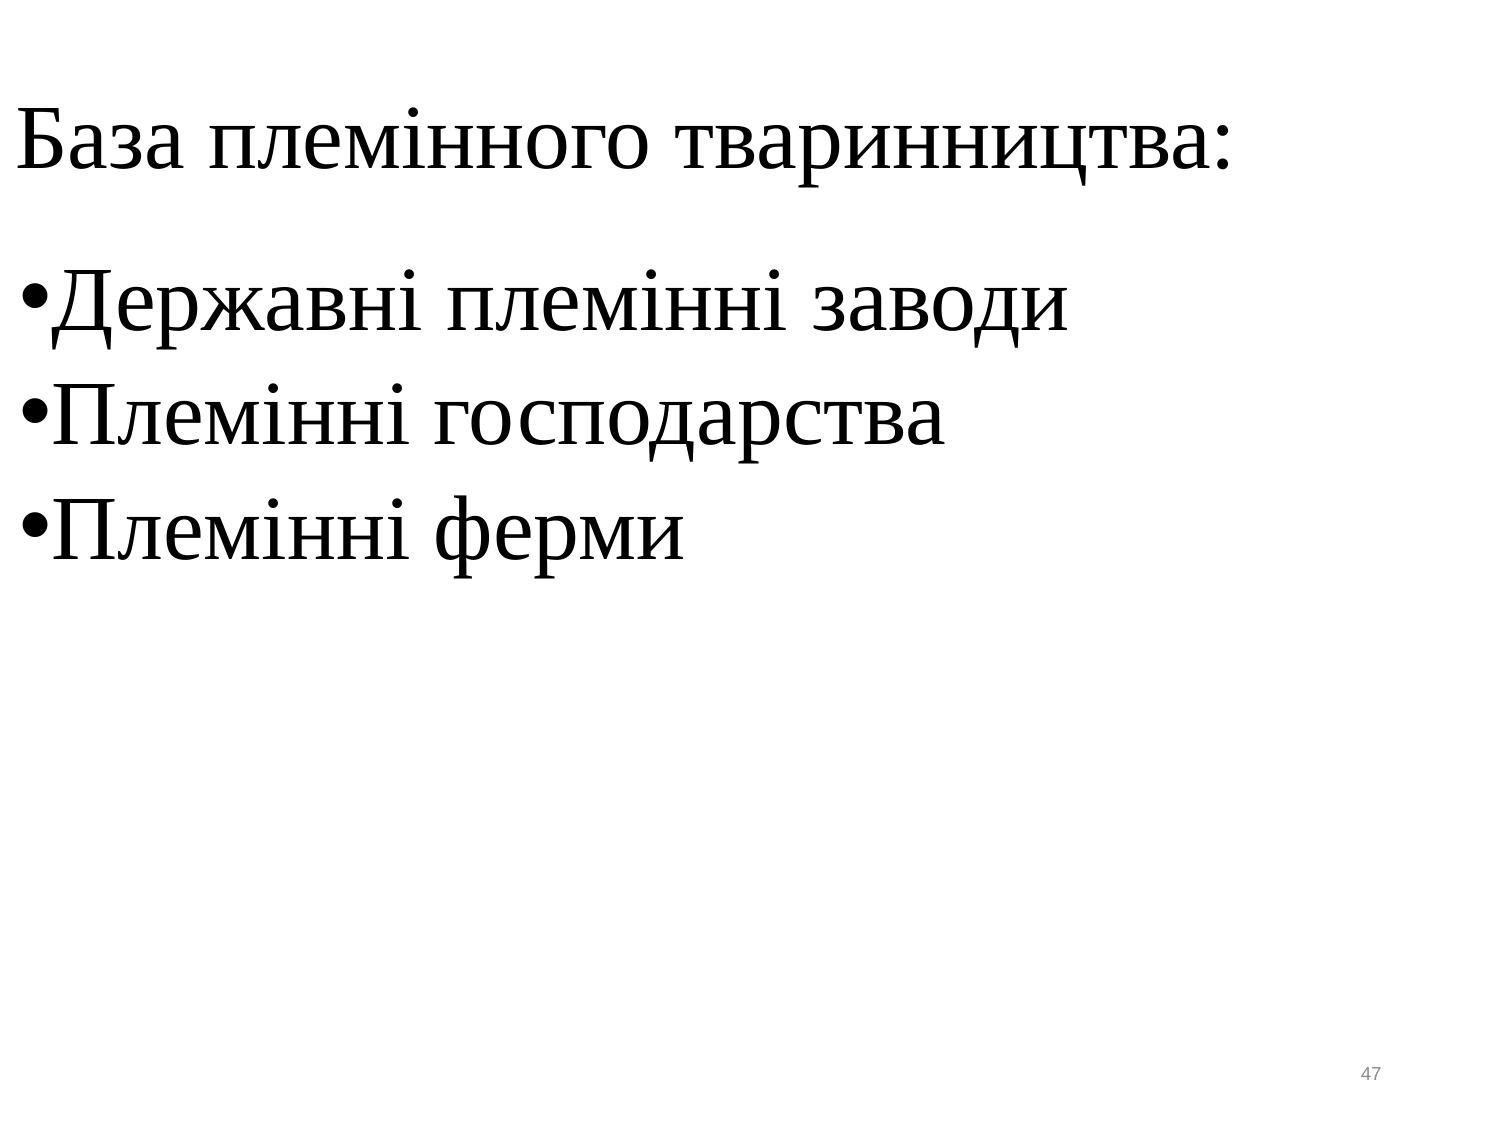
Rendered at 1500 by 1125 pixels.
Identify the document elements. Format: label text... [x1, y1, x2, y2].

list Державні племінні заводи Племінні господарства Племінні ферми [4, 243, 1430, 986]
title База племінного тваринництва: [0, 45, 1425, 233]
slide_number 47 [1059, 1042, 1397, 1103]
